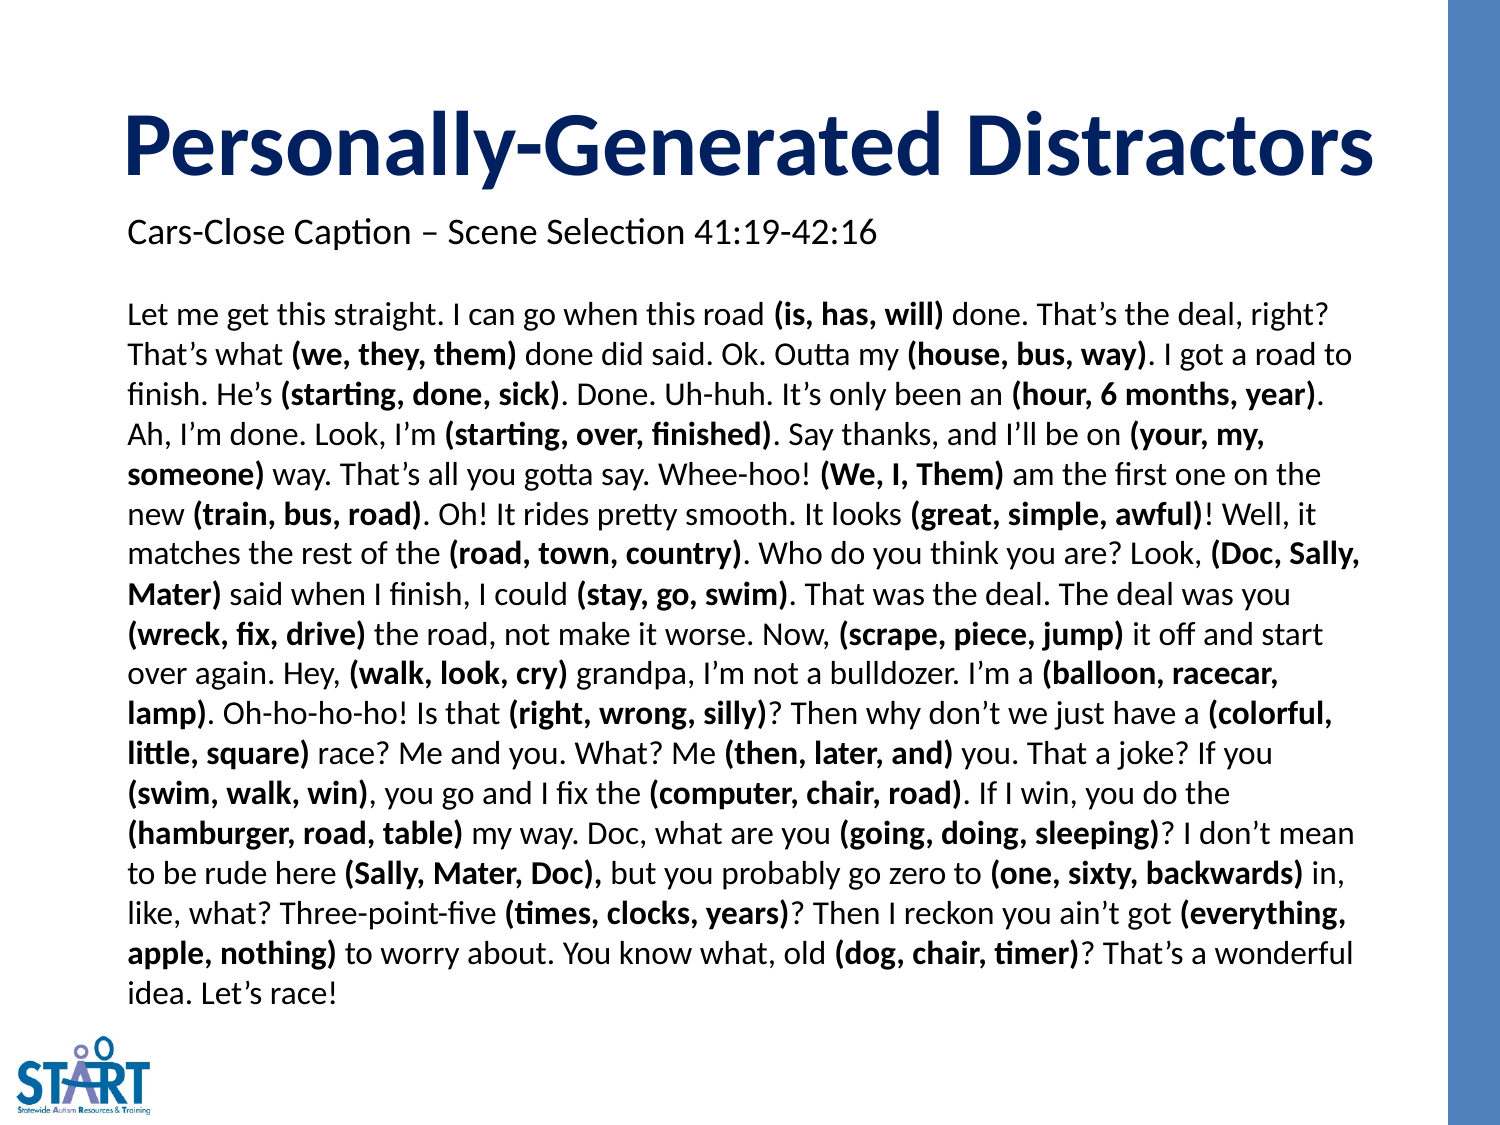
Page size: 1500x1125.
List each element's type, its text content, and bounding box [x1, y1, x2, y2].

text_box Cars-Close Caption – Scene Selection 41:19-42:16 Let me get this straight. I can go when this road (is, has, will) done. That’s the deal, right? That’s what (we, they, them) done did said. Ok. Outta my (house, bus, way). I got a road to finish. He’s (starting, done, sick). Done. Uh-huh. It’s only been an (hour, 6 months, year). Ah, I’m done. Look, I’m (starting, over, finished). Say thanks, and I’ll be on (your, my, someone) way. That’s all you gotta say. Whee-hoo! (We, I, Them) am the first one on the new (train, bus, road). Oh! It rides pretty smooth. It looks (great, simple, awful)! Well, it matches the rest of the (road, town, country). Who do you think you are? Look, (Doc, Sally, Mater) said when I finish, I could (stay, go, swim). That was the deal. The deal was you (wreck, fix, drive) the road, not make it worse. Now, (scrape, piece, jump) it off and start over again. Hey, (walk, look, cry) grandpa, I’m not a bulldozer. I’m a (balloon, racecar, lamp). Oh-ho-ho-ho! Is that (right, wrong, silly)? Then why don’t we just have a (colorful, little, square) race? Me and you. What? Me (then, later, and) you. That a joke? If you (swim, walk, win), you go and I fix the (computer, chair, road). If I win, you do the (hamburger, road, table) my way. Doc, what are you (going, doing, sleeping)? I don’t mean to be rude here (Sally, Mater, Doc), but you probably go zero to (one, sixty, backwards) in, like, what? Three-point-five (times, clocks, years)? Then I reckon you ain’t got (everything, apple, nothing) to worry about. You know what, old (dog, chair, timer)? That’s a wonderful idea. Let’s race! [112, 199, 1388, 1019]
title Personally-Generated Distractors [75, 45, 1425, 233]
picture [16, 1036, 150, 1115]
